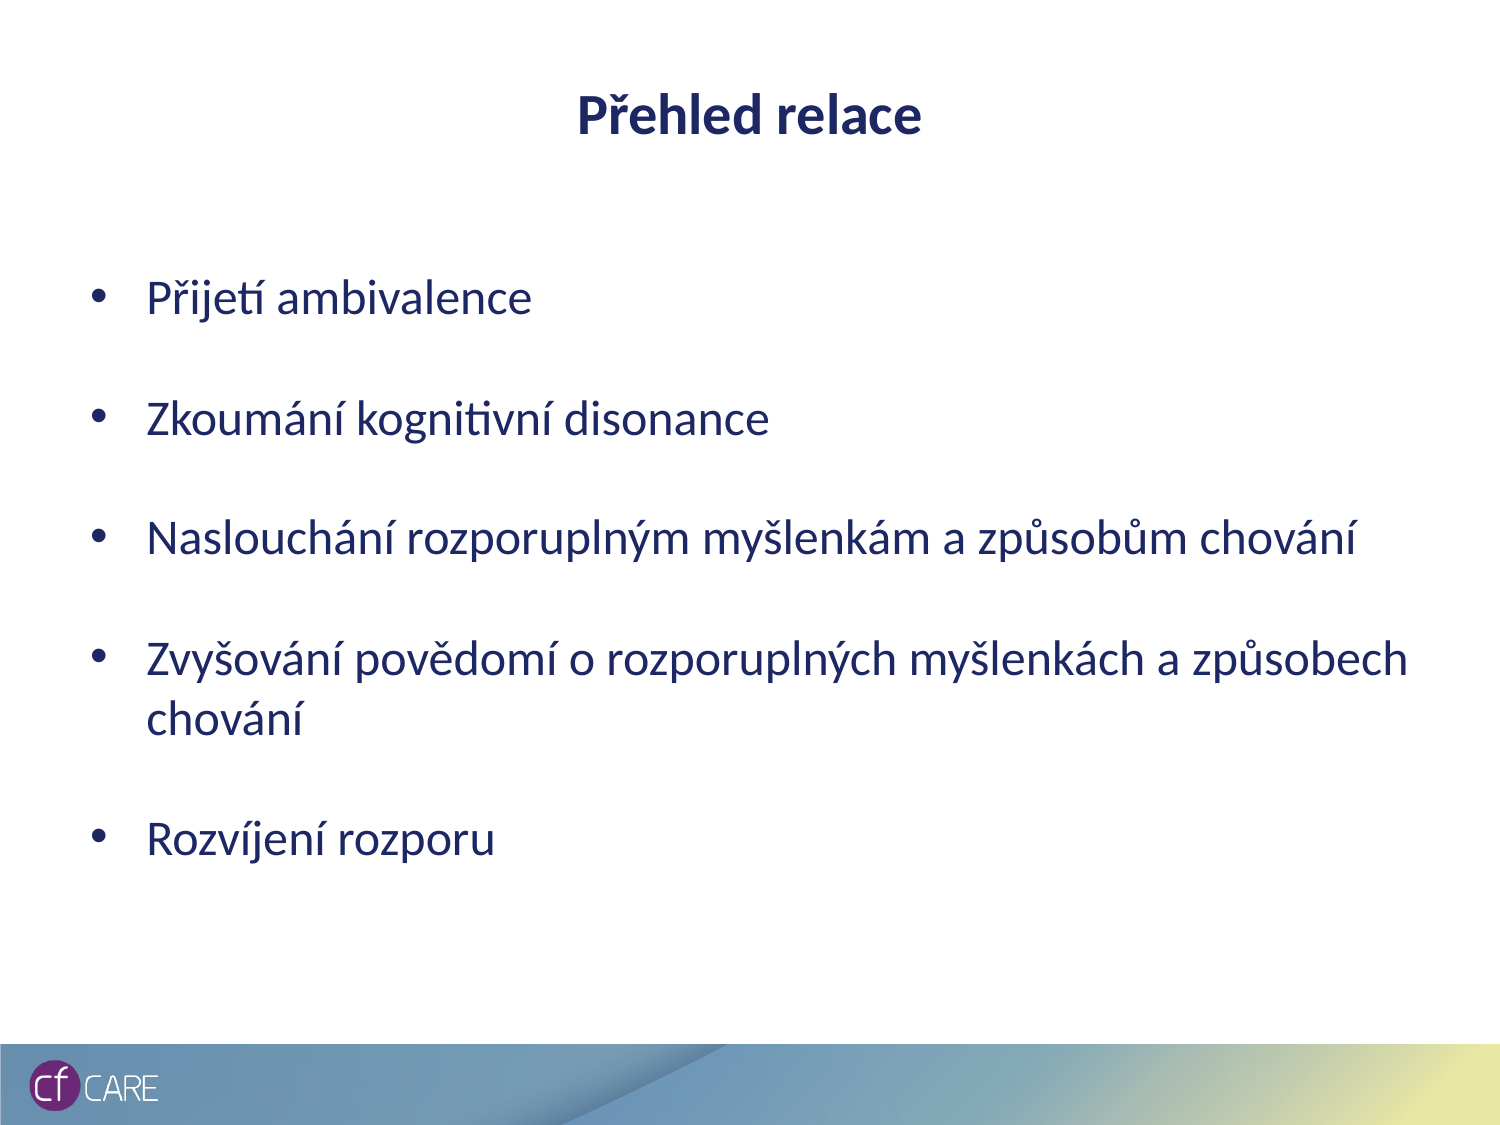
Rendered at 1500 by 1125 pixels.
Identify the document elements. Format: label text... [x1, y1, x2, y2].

picture [0, 1044, 1500, 1125]
title Přehled relace [75, 47, 1425, 175]
list Přijetí ambivalence Zkoumání kognitivní disonance Naslouchání rozporuplným myšlenkám a způsobům chování Zvyšování povědomí o rozporuplných myšlenkách a způsobech chování Rozvíjení rozporu [75, 257, 1425, 965]
